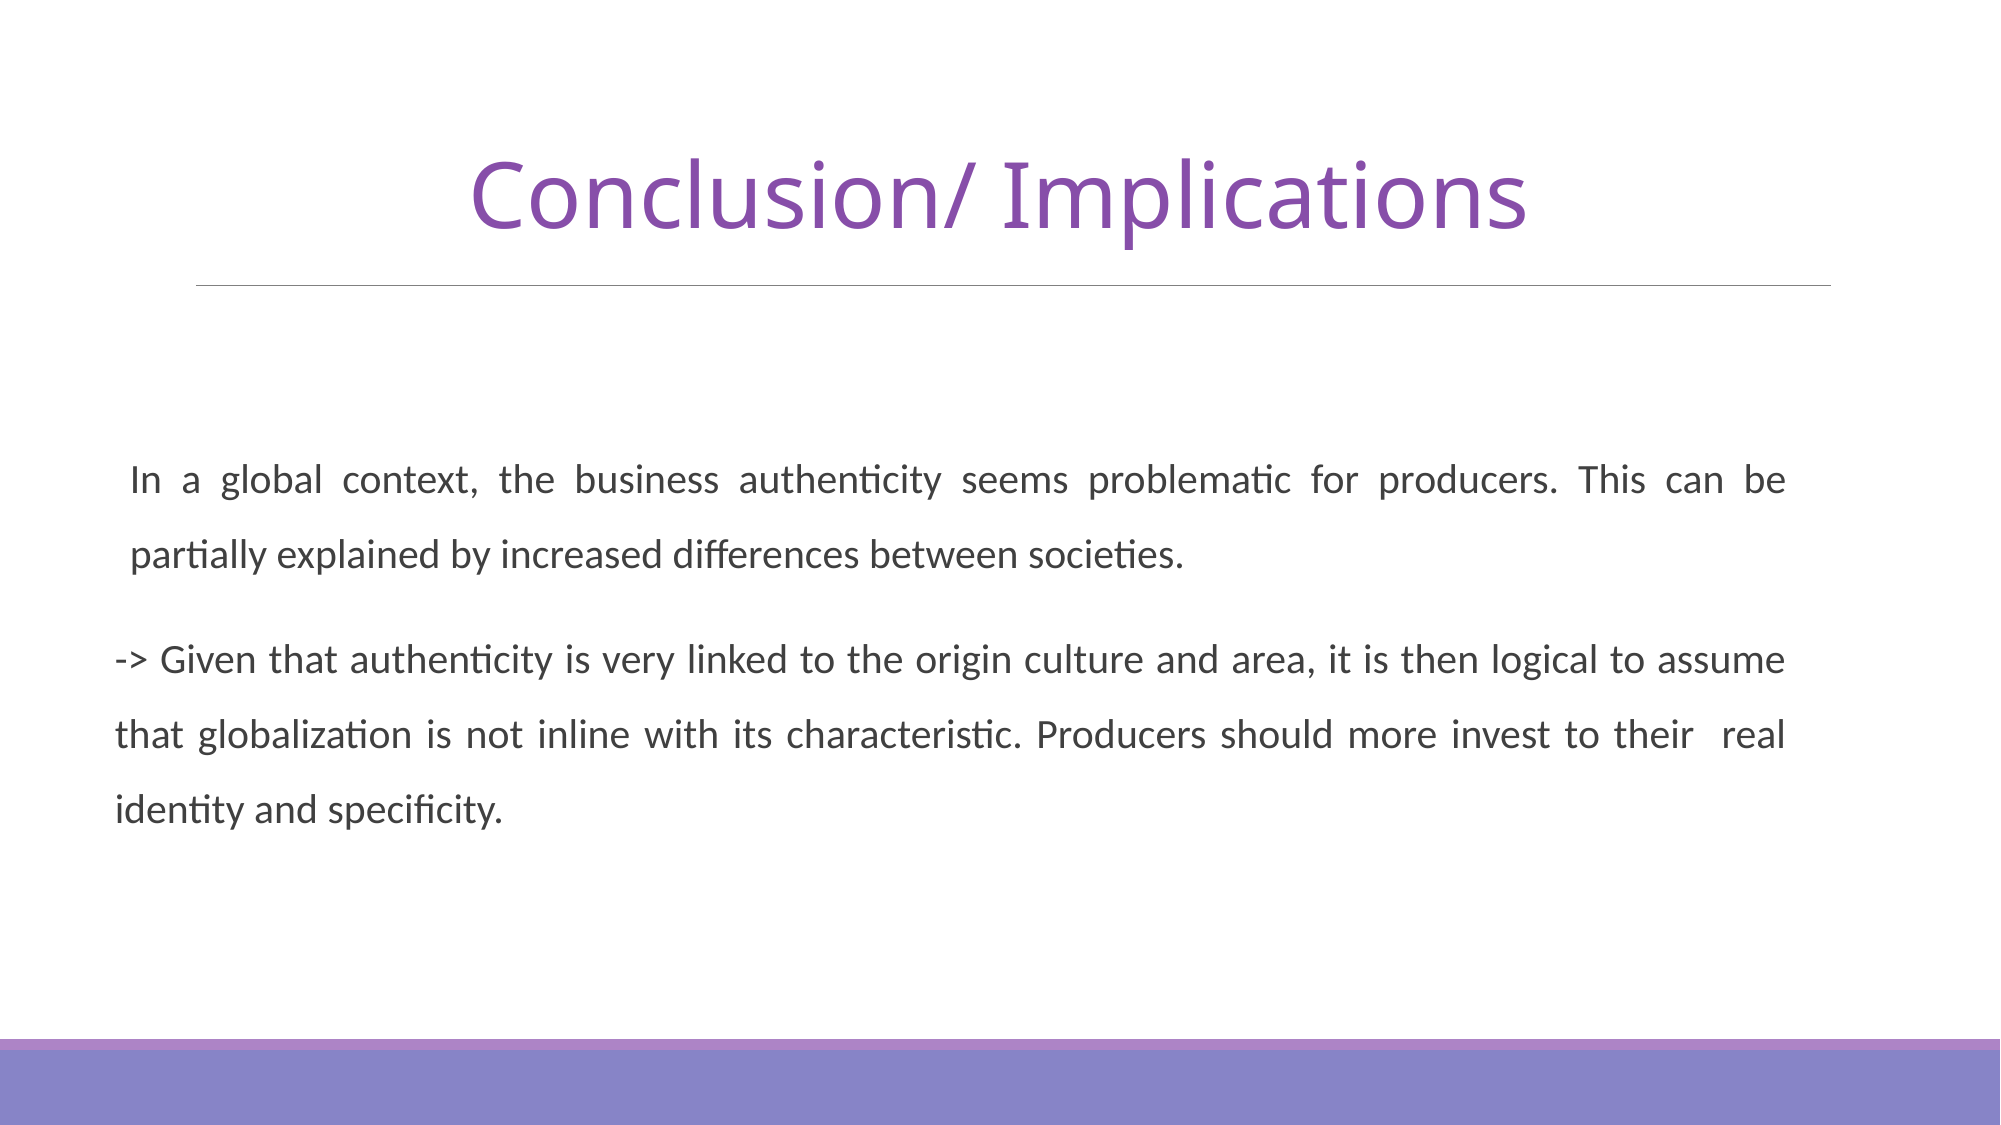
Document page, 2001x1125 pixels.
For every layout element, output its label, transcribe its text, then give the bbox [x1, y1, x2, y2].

text_box Conclusion/ Implications [212, 84, 1788, 299]
list In a global context, the business authenticity seems problematic for producers. This can be partially explained by increased differences between societies. -> Given that authenticity is very linked to the origin culture and area, it is then logical to assume that globalization is not inline with its characteristic. Producers should more invest to their real identity and specificity. [114, 419, 1788, 964]
